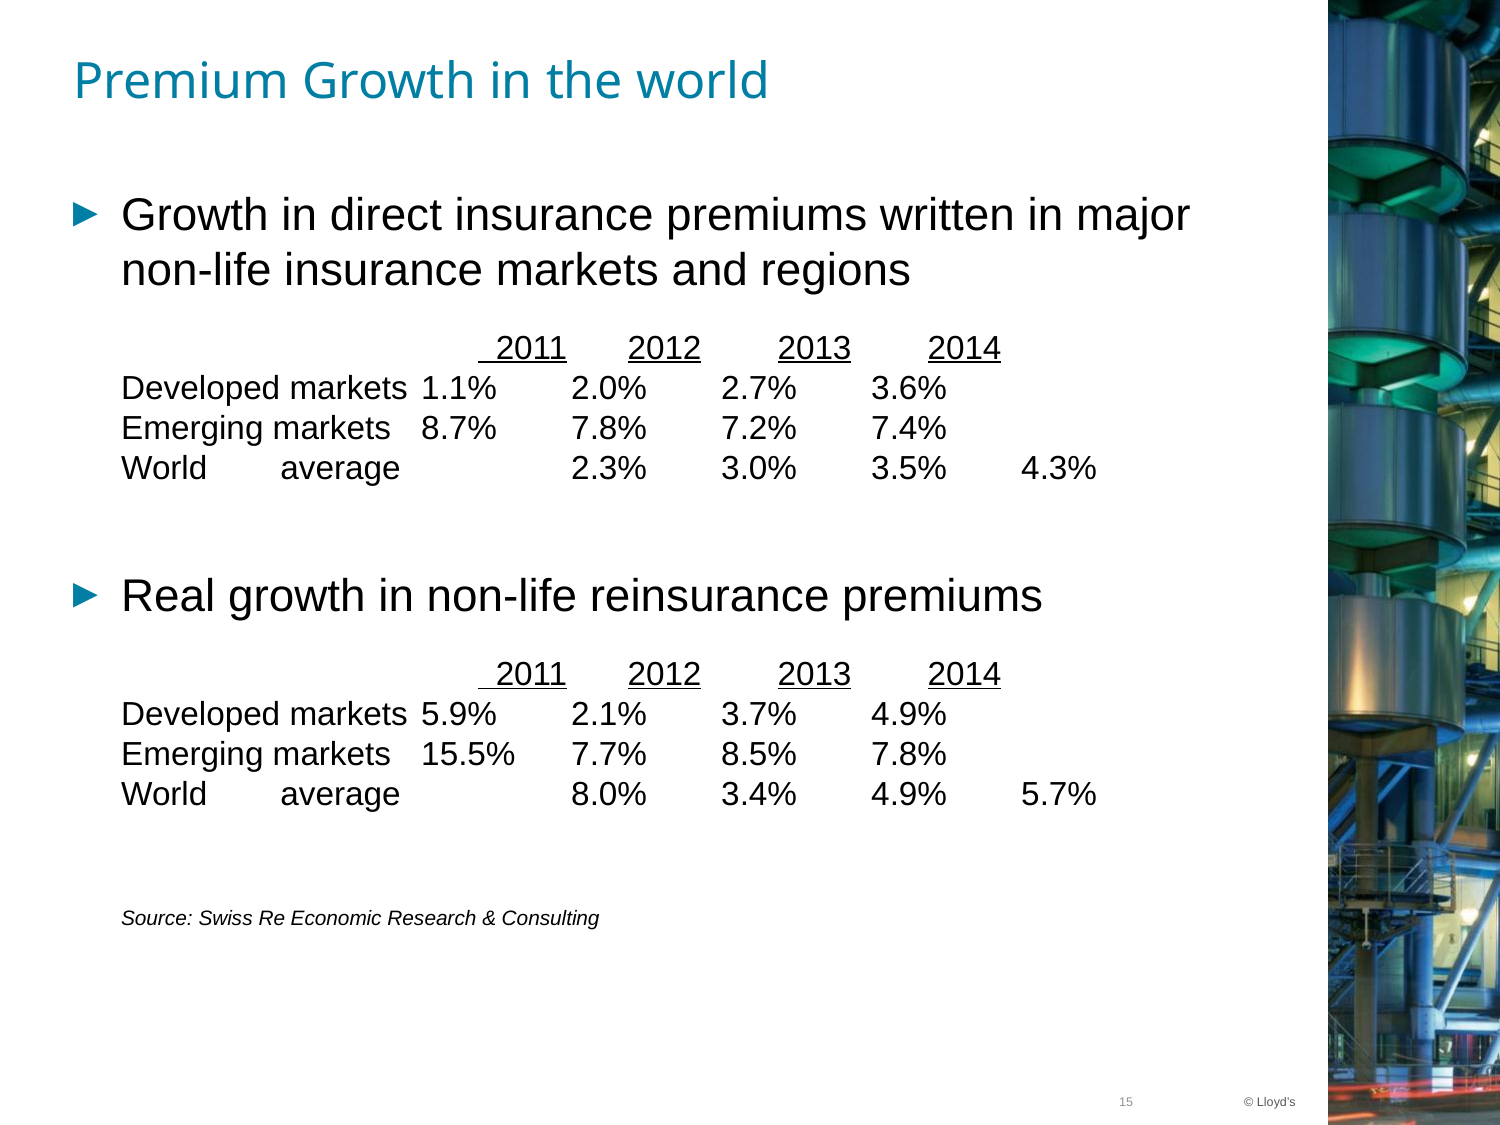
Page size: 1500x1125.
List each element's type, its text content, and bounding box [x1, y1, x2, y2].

list Growth in direct insurance premiums written in major non-life insurance markets and regions 2011 2012 2013 2014 Developed markets 1.1% 2.0% 2.7% 3.6% Emerging markets 8.7% 7.8% 7.2% 7.4% World average 2.3% 3.0% 3.5% 4.3% Real growth in non-life reinsurance premiums 2011 2012 2013 2014 Developed markets 5.9% 2.1% 3.7% 4.9% Emerging markets 15.5% 7.7% 8.5% 7.8% World average 8.0% 3.4% 4.9% 5.7% Source: Swiss Re Economic Research & Consulting [64, 184, 1291, 994]
title Premium Growth in the world [72, 52, 1301, 151]
picture [1328, 0, 1500, 1125]
slide_number 15 [1119, 1094, 1179, 1124]
